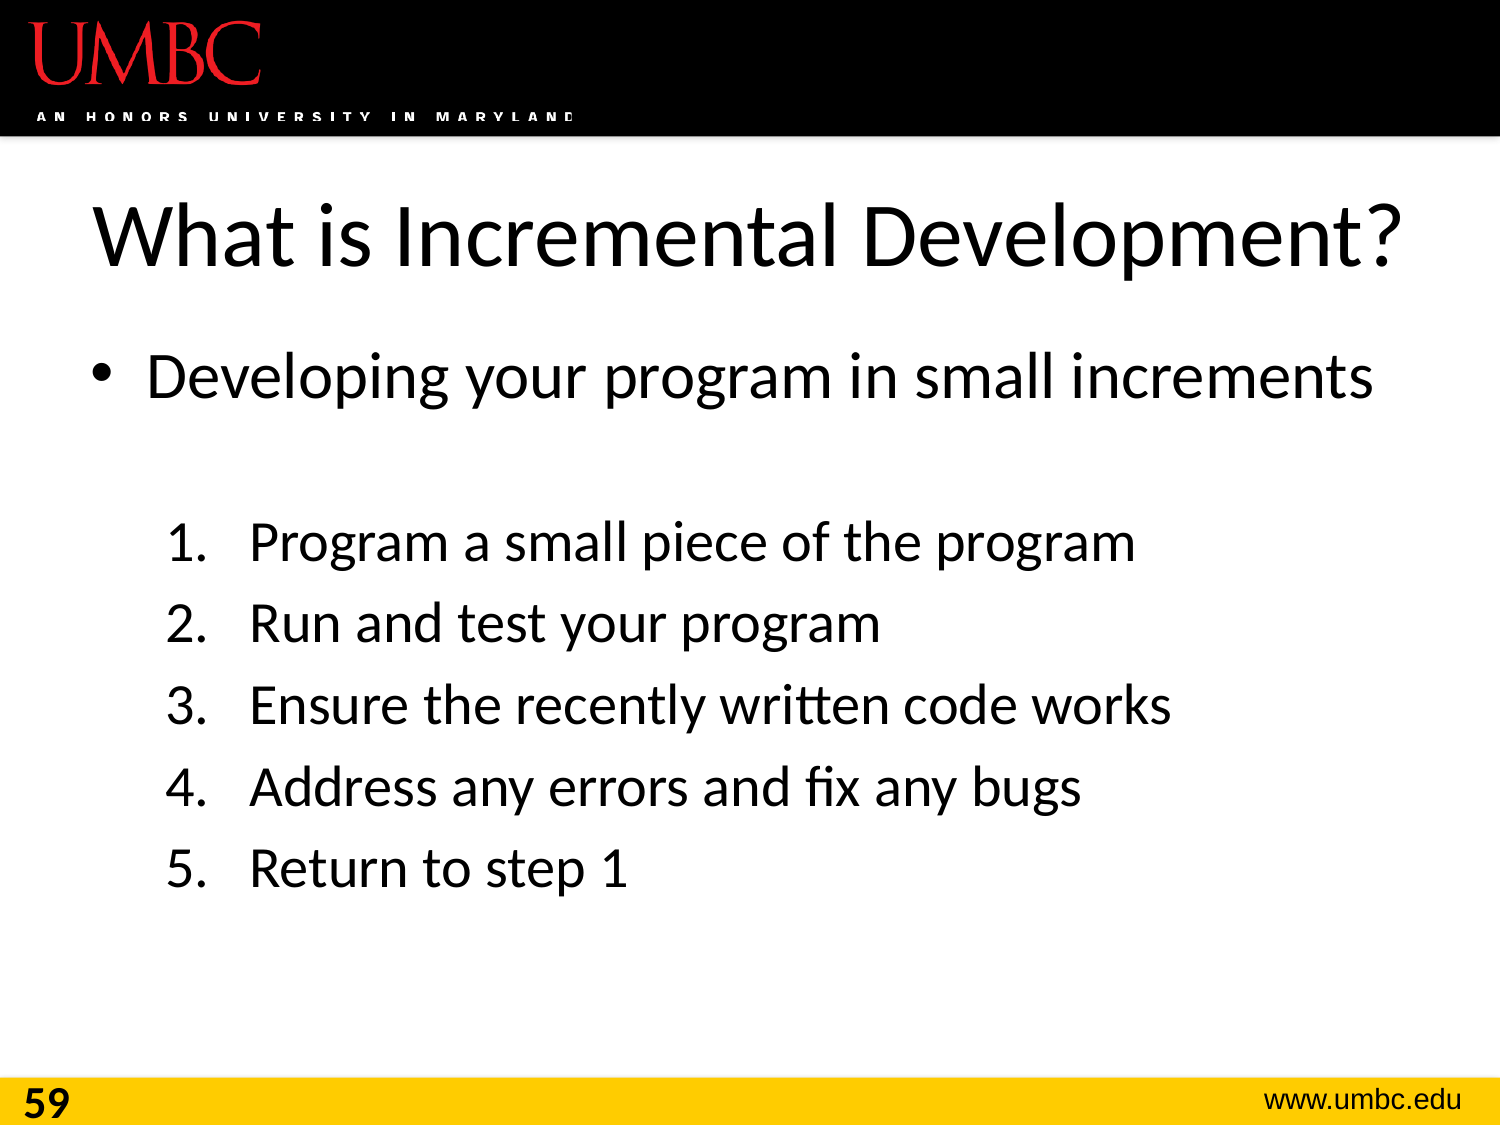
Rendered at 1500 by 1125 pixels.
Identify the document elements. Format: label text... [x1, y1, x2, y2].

title What is Incremental Development? [75, 136, 1425, 324]
slide_number 59 [0, 1065, 94, 1125]
list Developing your program in small increments Program a small piece of the program Run and test your program Ensure the recently written code works Address any errors and fix any bugs Return to step 1 [75, 324, 1425, 1066]
